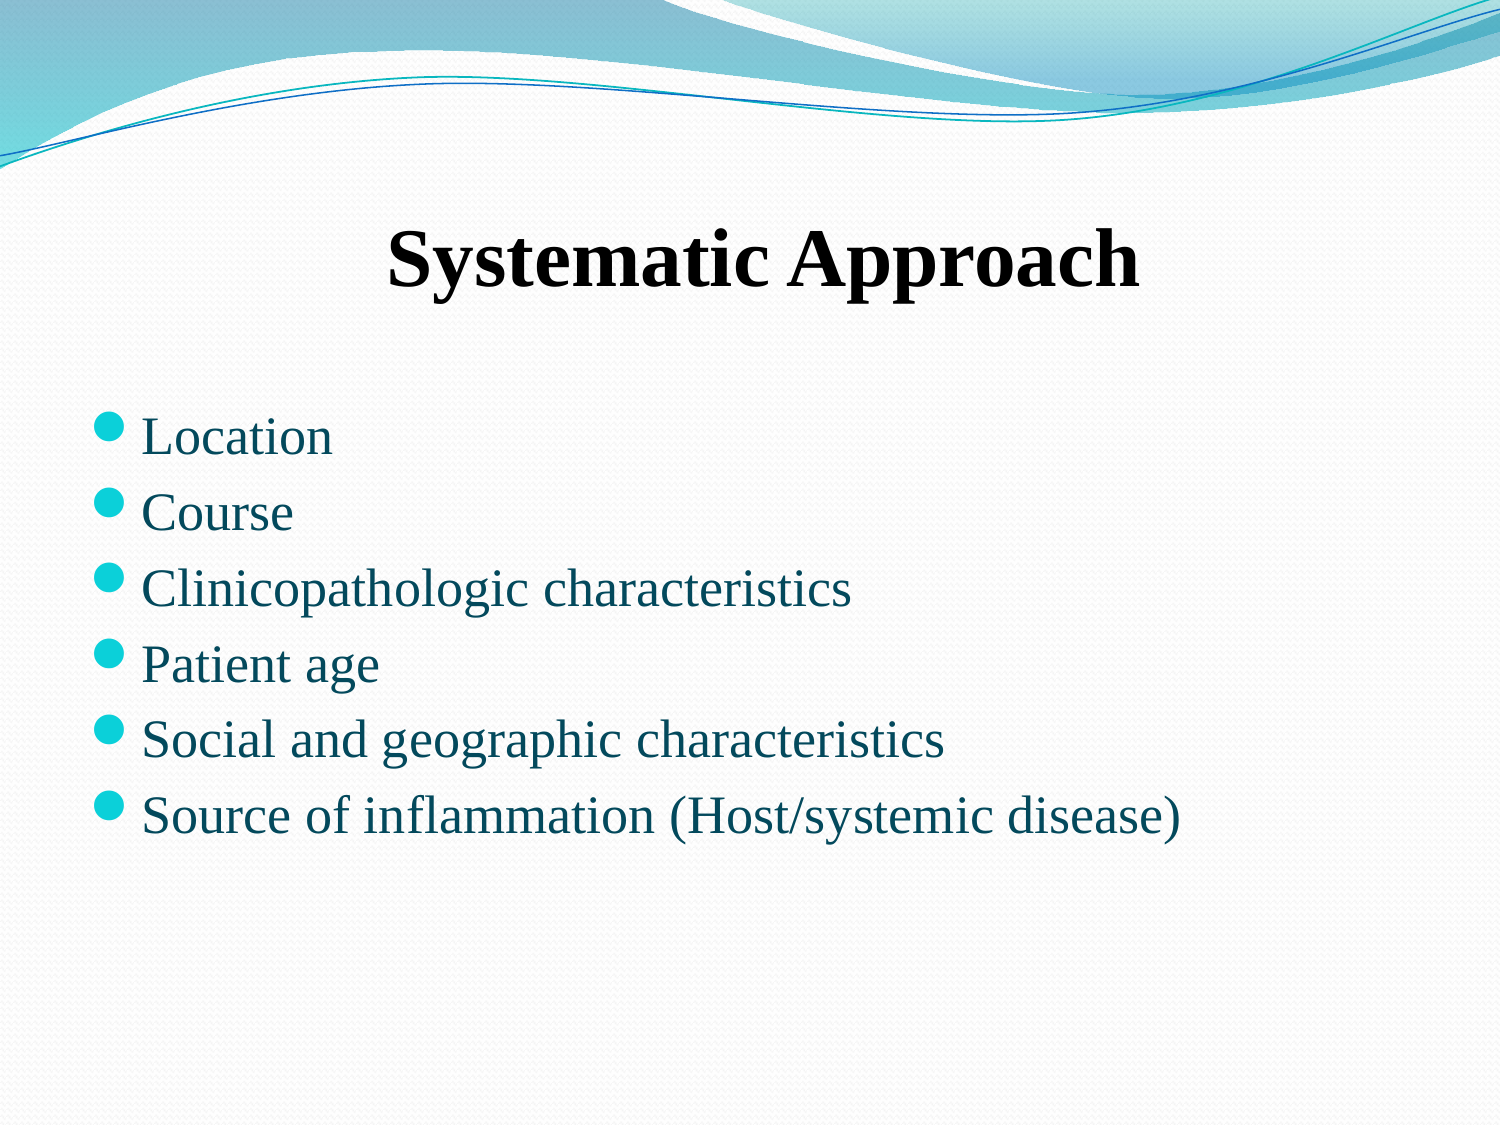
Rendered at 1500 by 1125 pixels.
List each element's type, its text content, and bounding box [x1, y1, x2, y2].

title Systematic Approach [75, 115, 1425, 303]
list Location Course Clinicopathologic characteristics Patient age Social and geographic characteristics Source of inflammation (Host/systemic disease) [75, 317, 1425, 1038]
